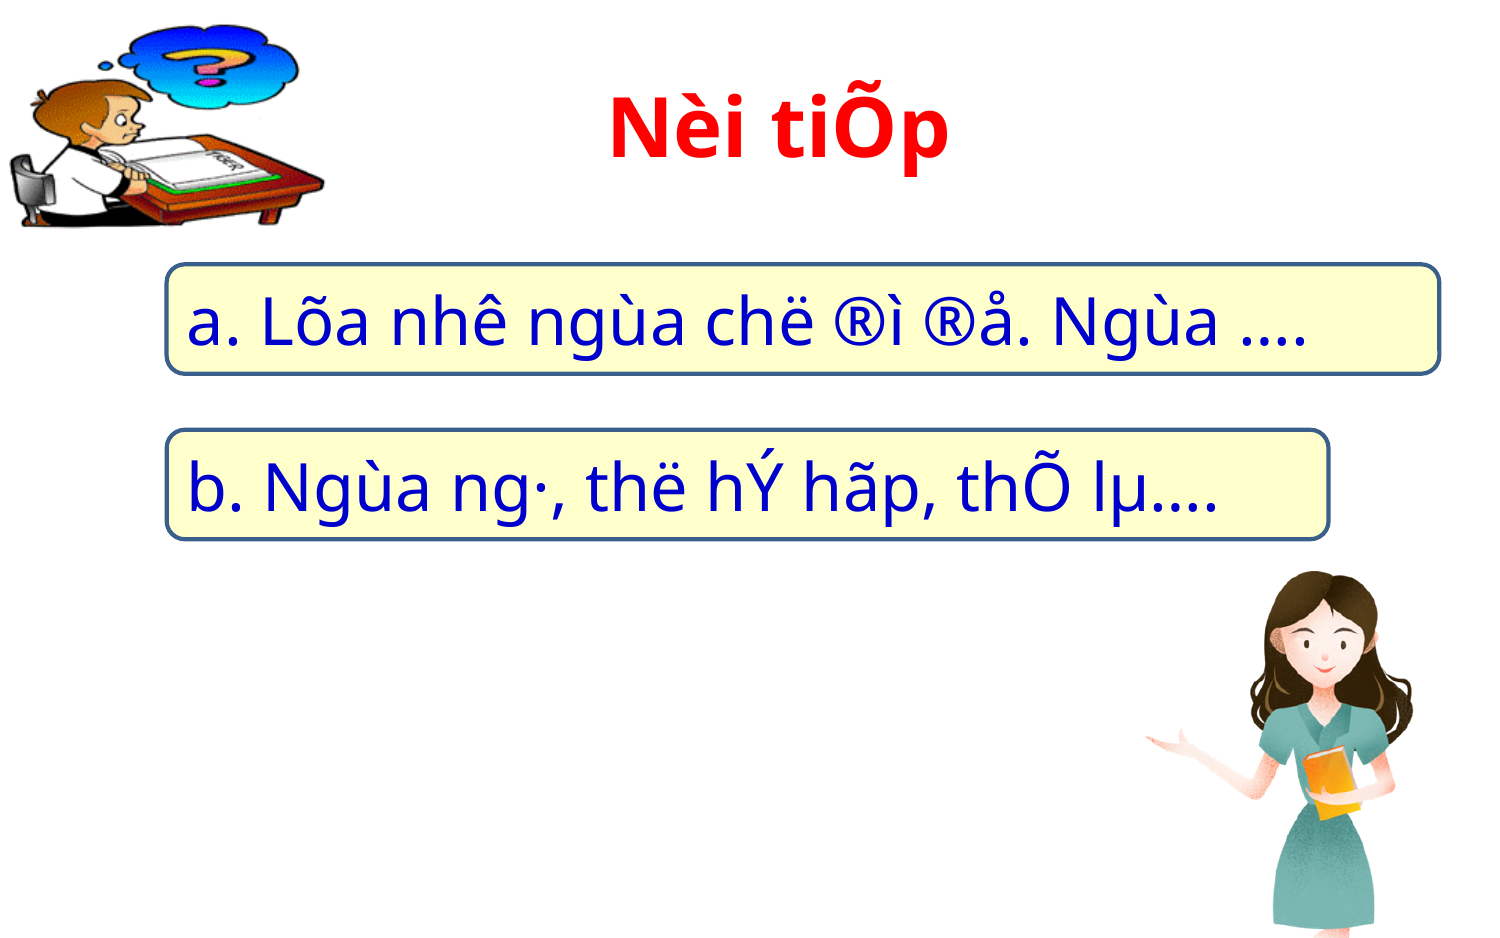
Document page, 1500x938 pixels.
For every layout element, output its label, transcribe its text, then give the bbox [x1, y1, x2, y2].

picture [0, 19, 334, 234]
text_box b. Ngùa ng·, thë hÝ hãp, thÕ lµ…. [164, 427, 1331, 542]
picture [1099, 571, 1485, 938]
text_box a. Lõa nhê ngùa chë ®ì ®å. Ngùa …. [164, 262, 1442, 376]
text_box Nèi tiÕp [369, 67, 1189, 182]
